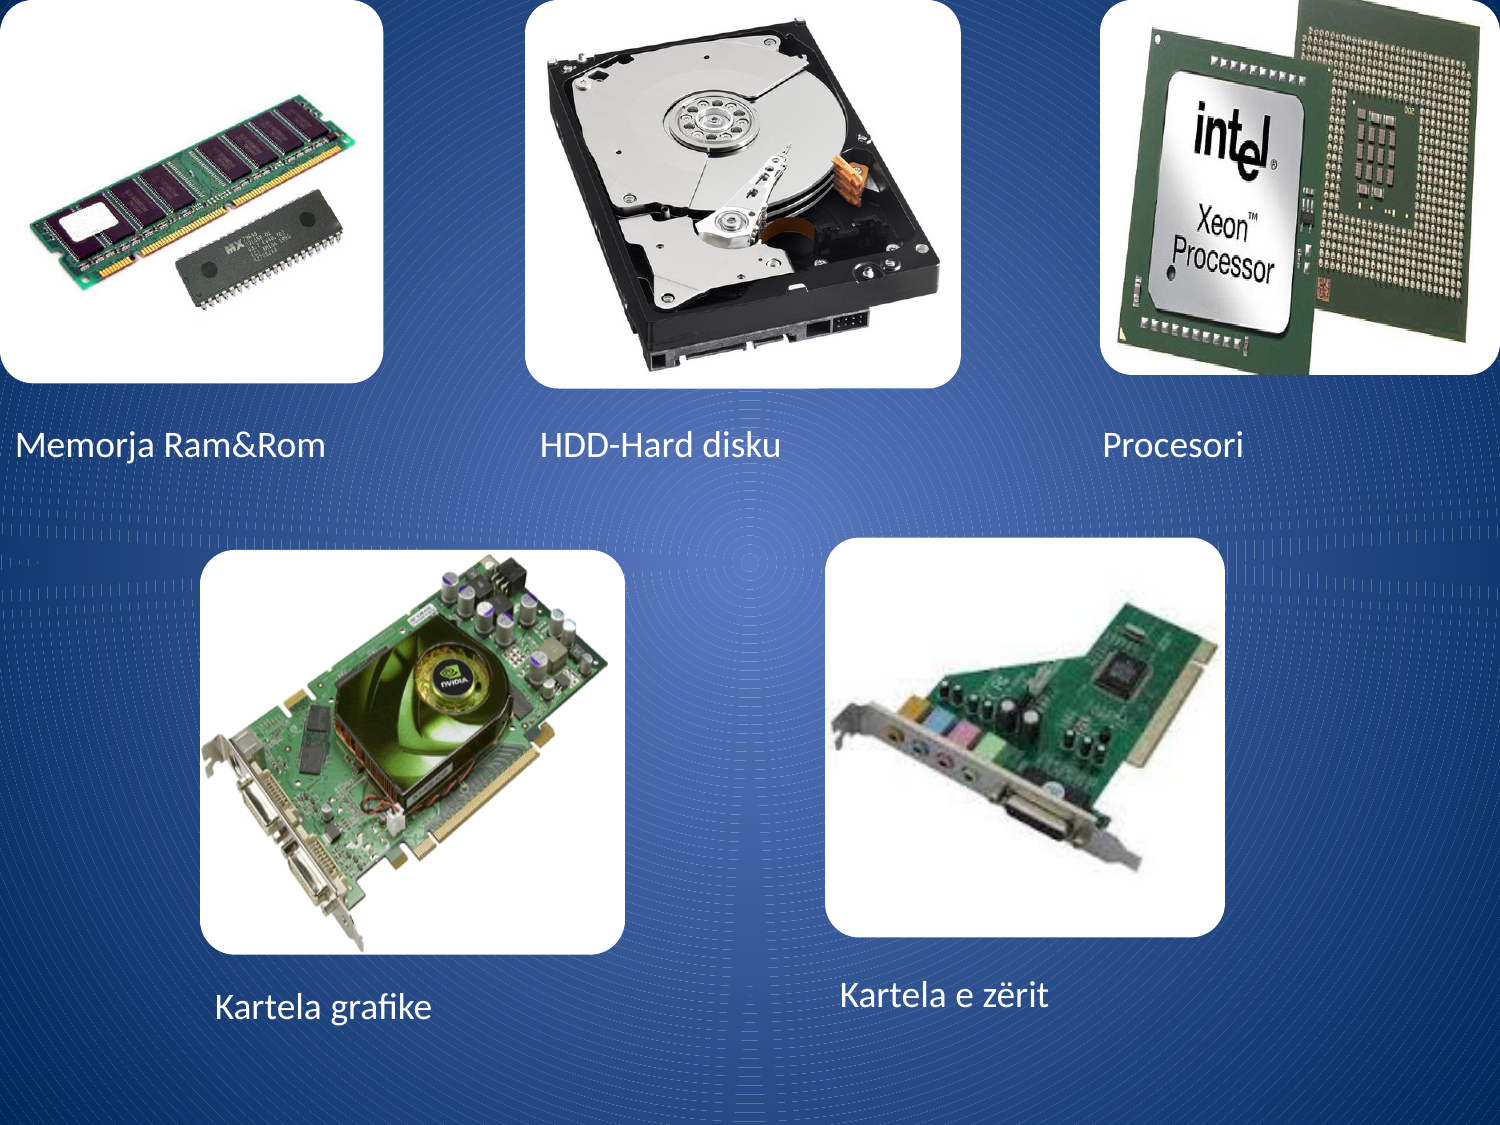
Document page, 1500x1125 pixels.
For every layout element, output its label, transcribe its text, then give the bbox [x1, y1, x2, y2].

picture [524, 0, 962, 389]
text_box Kartela e zërit [825, 962, 1250, 1068]
picture [824, 537, 1226, 938]
picture [199, 549, 626, 955]
text_box HDD-Hard disku [524, 412, 988, 518]
text_box Kartela grafike [199, 974, 638, 1080]
text_box Procesori [1087, 412, 1463, 518]
picture [0, 0, 384, 384]
picture [1099, 0, 1500, 376]
text_box Memorja Ram&Rom [0, 412, 350, 563]
